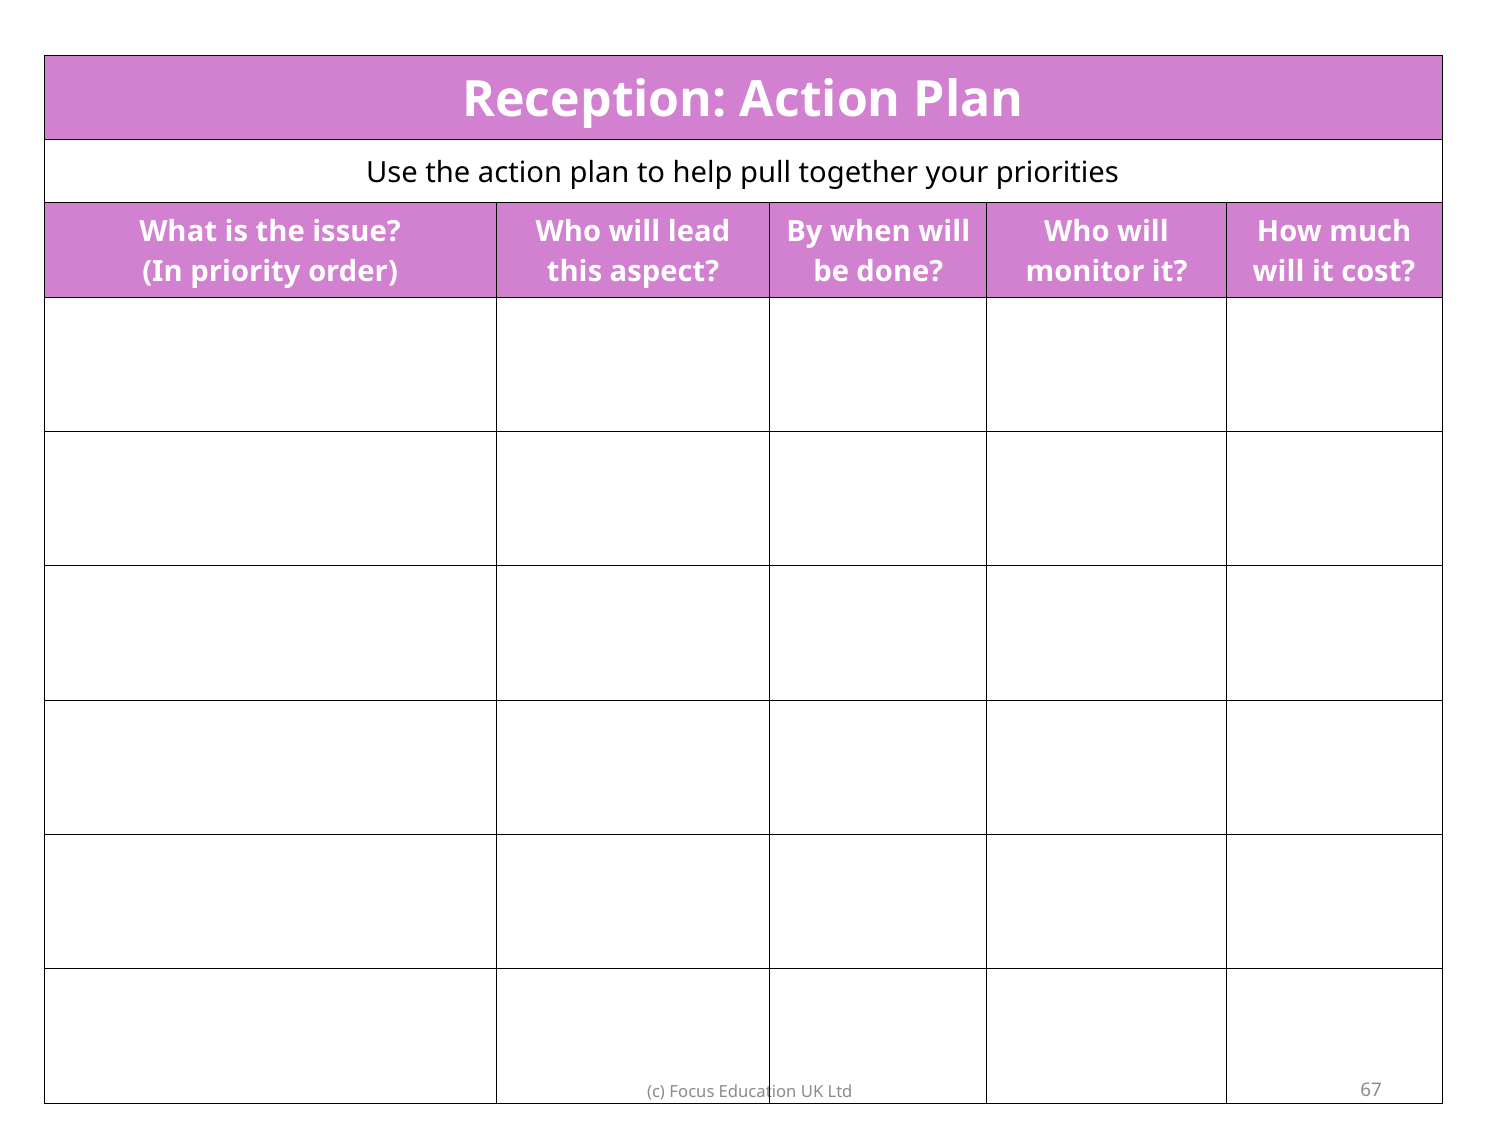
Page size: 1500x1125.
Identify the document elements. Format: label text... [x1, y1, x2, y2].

table_cell [770, 969, 986, 1062]
footer (c) Focus Education UK Ltd [496, 1062, 1004, 1122]
table_cell [1227, 432, 1442, 565]
table_cell [45, 969, 496, 1103]
table_cell [45, 835, 496, 968]
table_cell [497, 701, 769, 834]
table_cell [987, 298, 1226, 431]
table_header Reception: Action Plan [45, 56, 1442, 139]
table_cell [770, 432, 986, 565]
table_cell [497, 835, 769, 968]
table_cell [1227, 566, 1442, 700]
table_cell [497, 432, 769, 565]
table_cell Who will monitor it? [987, 203, 1226, 297]
table_cell [45, 298, 496, 431]
table_cell [770, 835, 986, 968]
table_cell [497, 566, 769, 700]
slide_number 67 [1059, 1060, 1397, 1121]
table_cell [987, 835, 1226, 968]
table_cell [1227, 835, 1442, 968]
table_cell [770, 566, 986, 700]
table_cell [1227, 298, 1442, 431]
table_cell Use the action plan to help pull together your priorities [45, 140, 1442, 202]
table_cell [45, 701, 496, 834]
table_cell [770, 701, 986, 834]
table_cell [770, 298, 986, 431]
table_cell [45, 432, 496, 565]
table_cell [987, 969, 1226, 1103]
table_cell [497, 298, 769, 431]
table_cell [987, 701, 1226, 834]
table_cell By when will be done? [770, 203, 986, 297]
table_cell What is the issue? (In priority order) [45, 203, 496, 297]
table_cell How much will it cost? [1227, 203, 1442, 297]
table_cell [987, 432, 1226, 565]
table_cell [45, 566, 496, 700]
table_cell [497, 969, 769, 1062]
table_cell [1227, 969, 1442, 1103]
table_cell [1227, 701, 1442, 834]
table_cell [987, 566, 1226, 700]
table_cell Who will lead this aspect? [497, 203, 769, 297]
